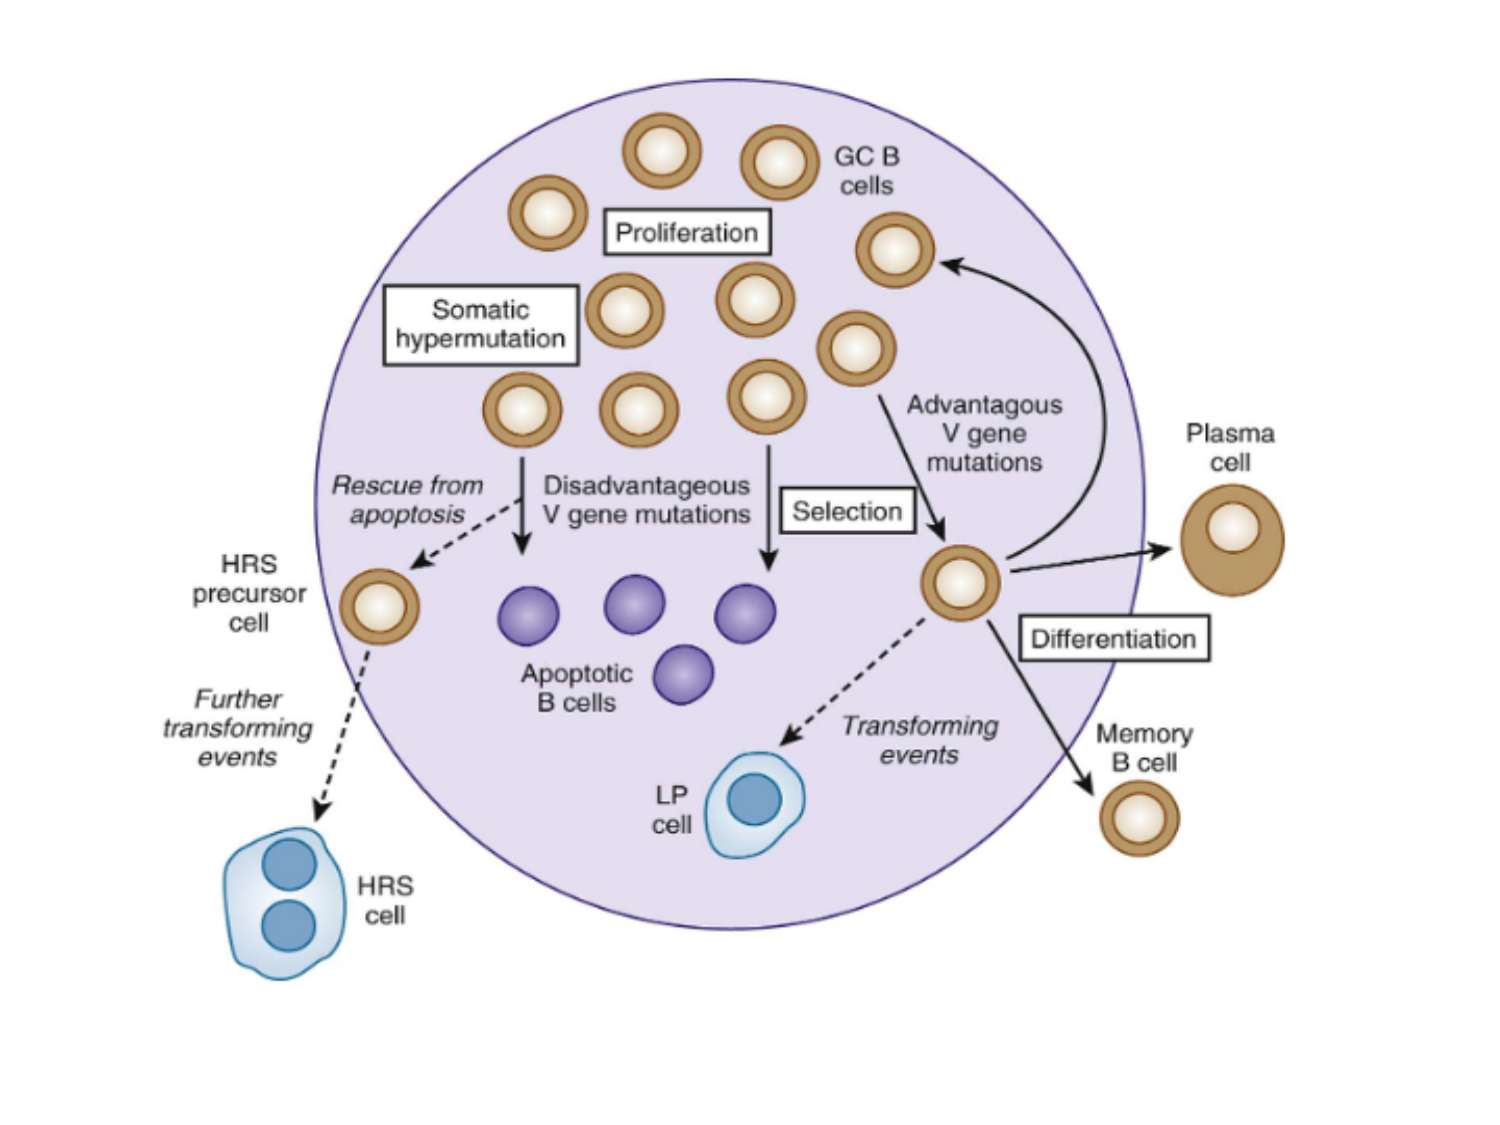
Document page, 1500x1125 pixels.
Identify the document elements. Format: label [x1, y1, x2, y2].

list [37, 49, 1451, 1063]
